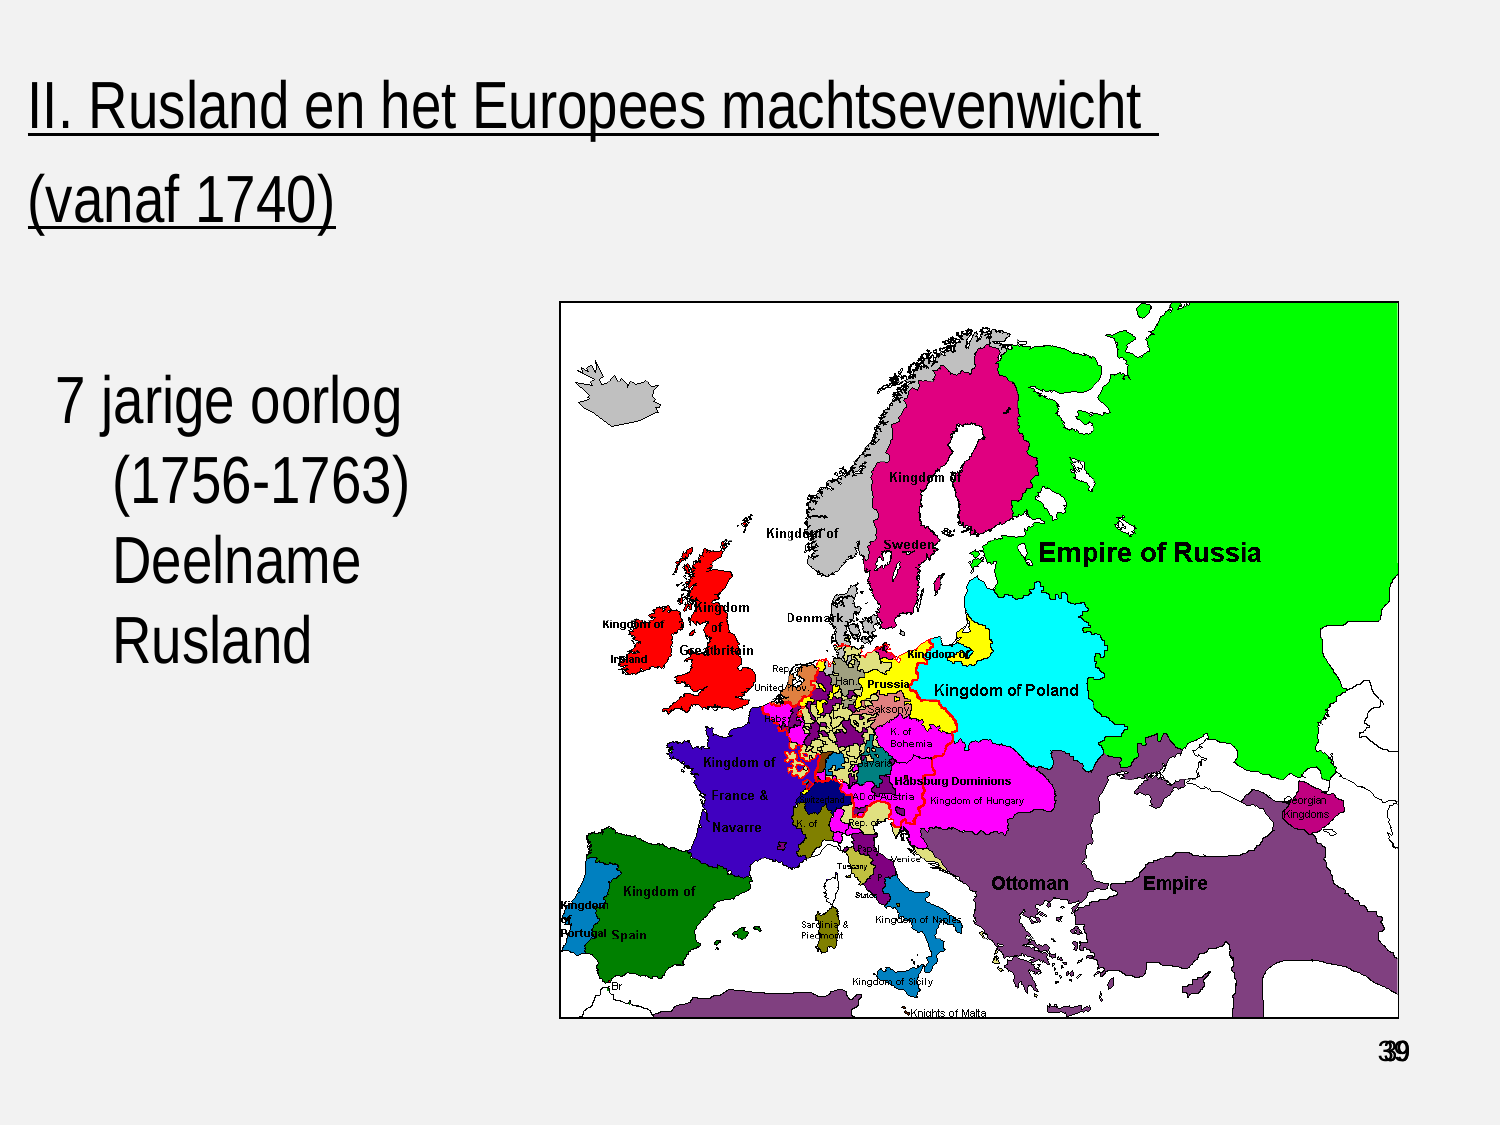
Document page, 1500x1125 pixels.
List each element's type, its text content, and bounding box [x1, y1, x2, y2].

picture [560, 302, 1398, 1018]
text_box 7 jarige oorlog (1756-1763) Deelname Rusland [41, 349, 467, 685]
slide_number 39 [1074, 1024, 1425, 1103]
text_box II. Rusland en het Europees machtsevenwicht (vanaf 1740) [12, 54, 1287, 323]
